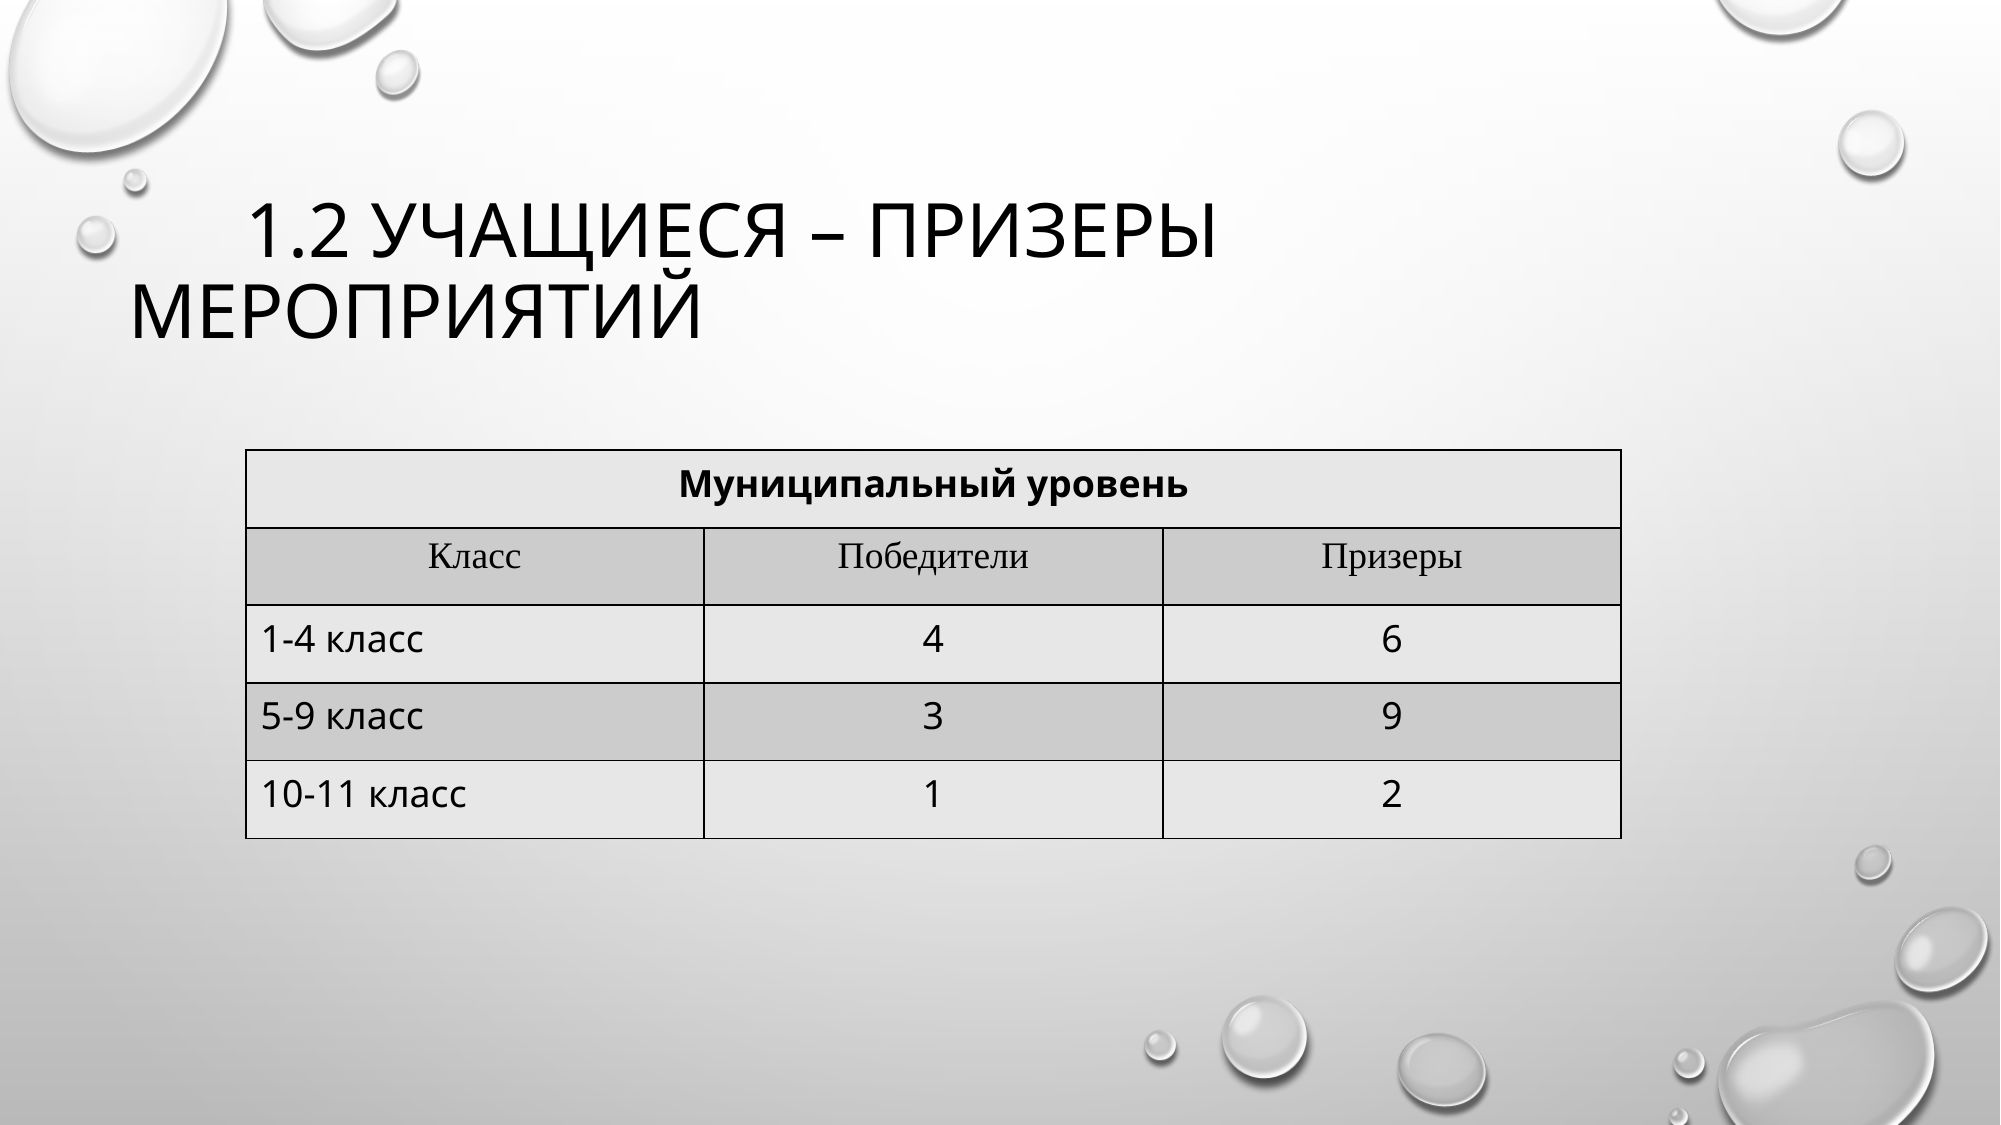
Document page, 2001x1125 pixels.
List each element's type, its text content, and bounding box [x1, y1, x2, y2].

table_cell 3 [705, 684, 1162, 760]
title 1.2 Учащиеся – призеры мероприятий [113, 142, 1814, 405]
table_cell 1 [705, 761, 1162, 838]
table_cell 9 [1164, 684, 1620, 760]
table_cell 5-9 класс [247, 684, 703, 760]
table_cell Класс [247, 529, 703, 604]
table_cell 10-11 класс [247, 761, 703, 838]
table_cell 4 [705, 606, 1162, 682]
table_header Муниципальный уровень [247, 451, 1620, 527]
table_cell Призеры [1164, 529, 1620, 604]
picture [0, 0, 2000, 1125]
table_cell 2 [1164, 761, 1620, 838]
table_cell 6 [1164, 606, 1620, 682]
table_cell Победители [705, 529, 1162, 604]
table_cell 1-4 класс [247, 606, 703, 682]
